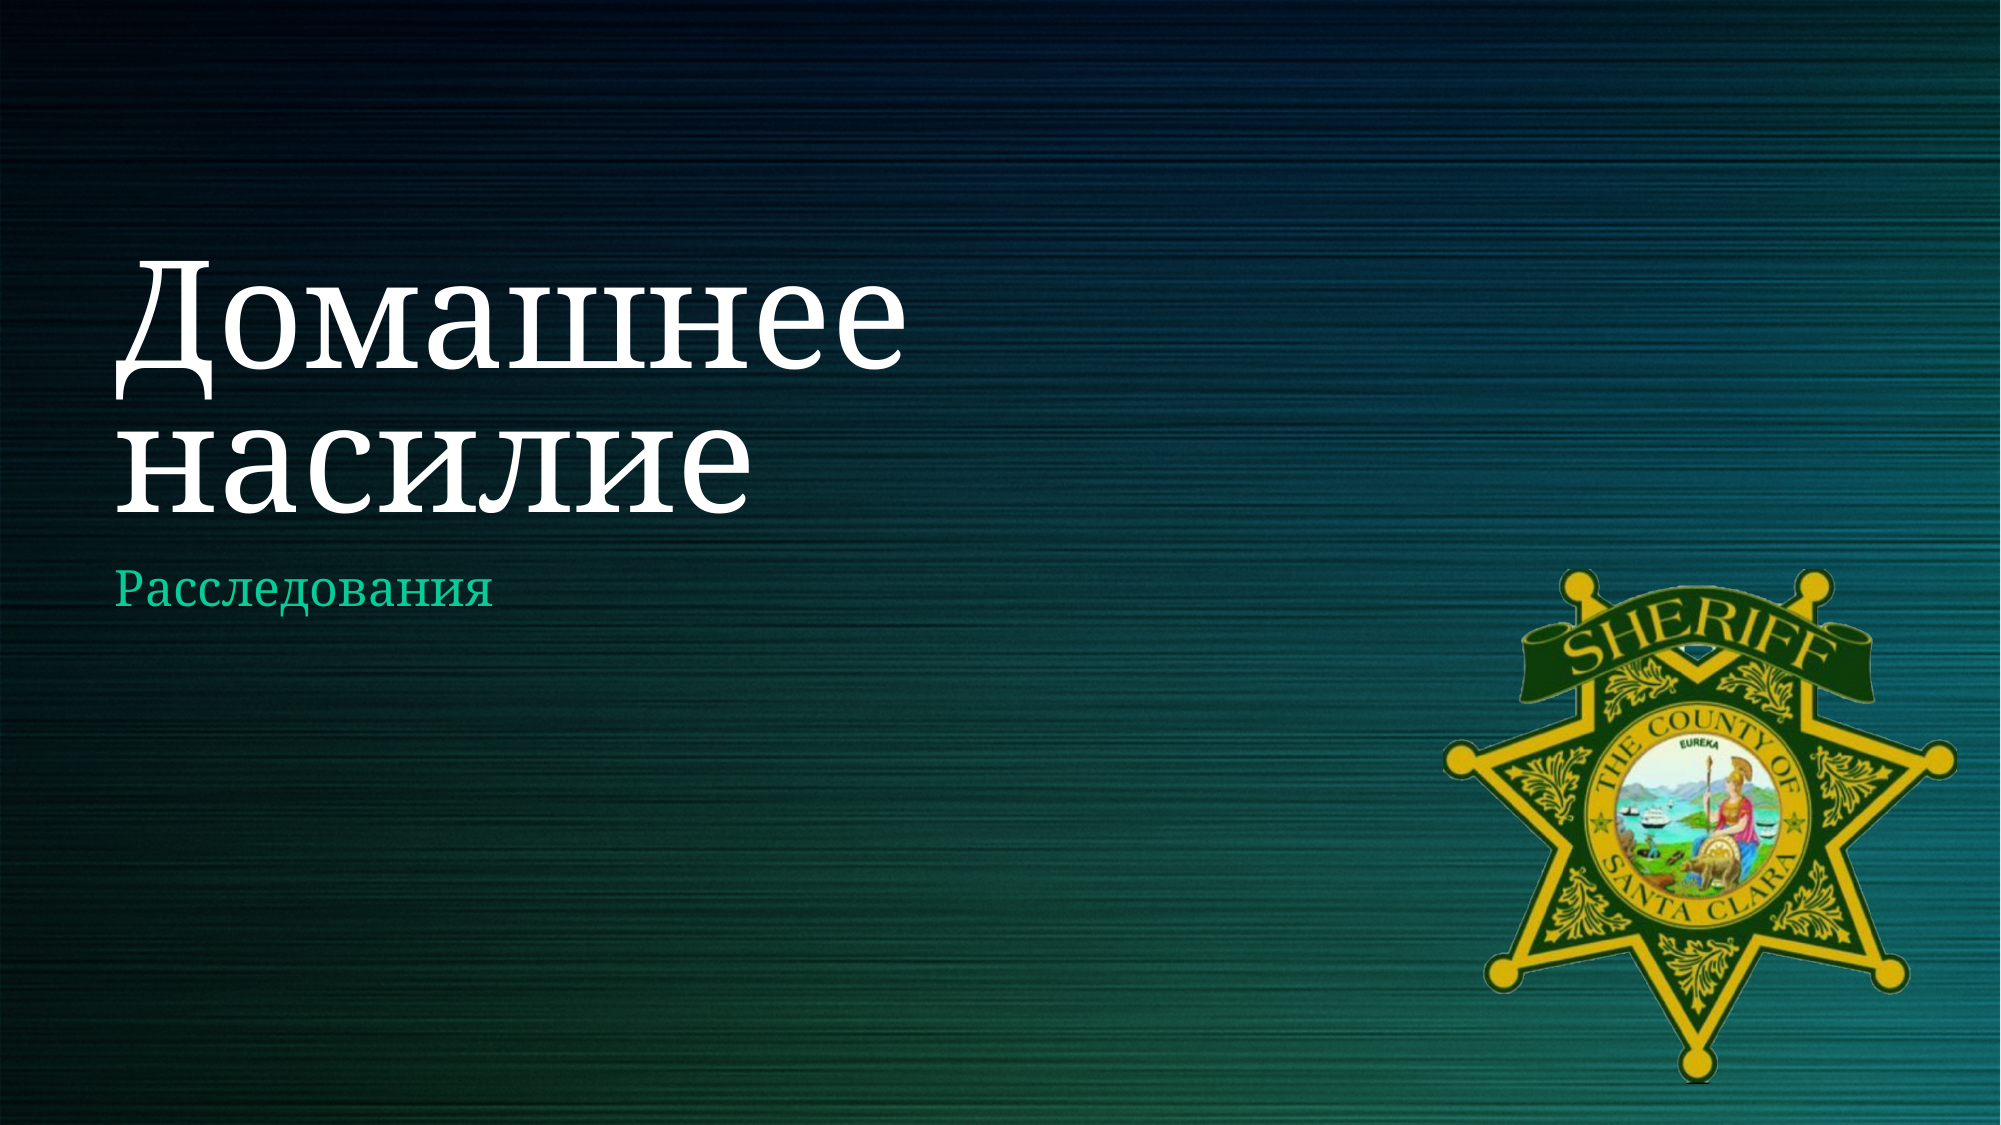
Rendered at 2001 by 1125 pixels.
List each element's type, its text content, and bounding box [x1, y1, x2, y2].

title Домашнее насилие [99, 42, 1450, 549]
subtitle Расследования [99, 555, 1450, 781]
picture [0, 0, 2001, 1125]
